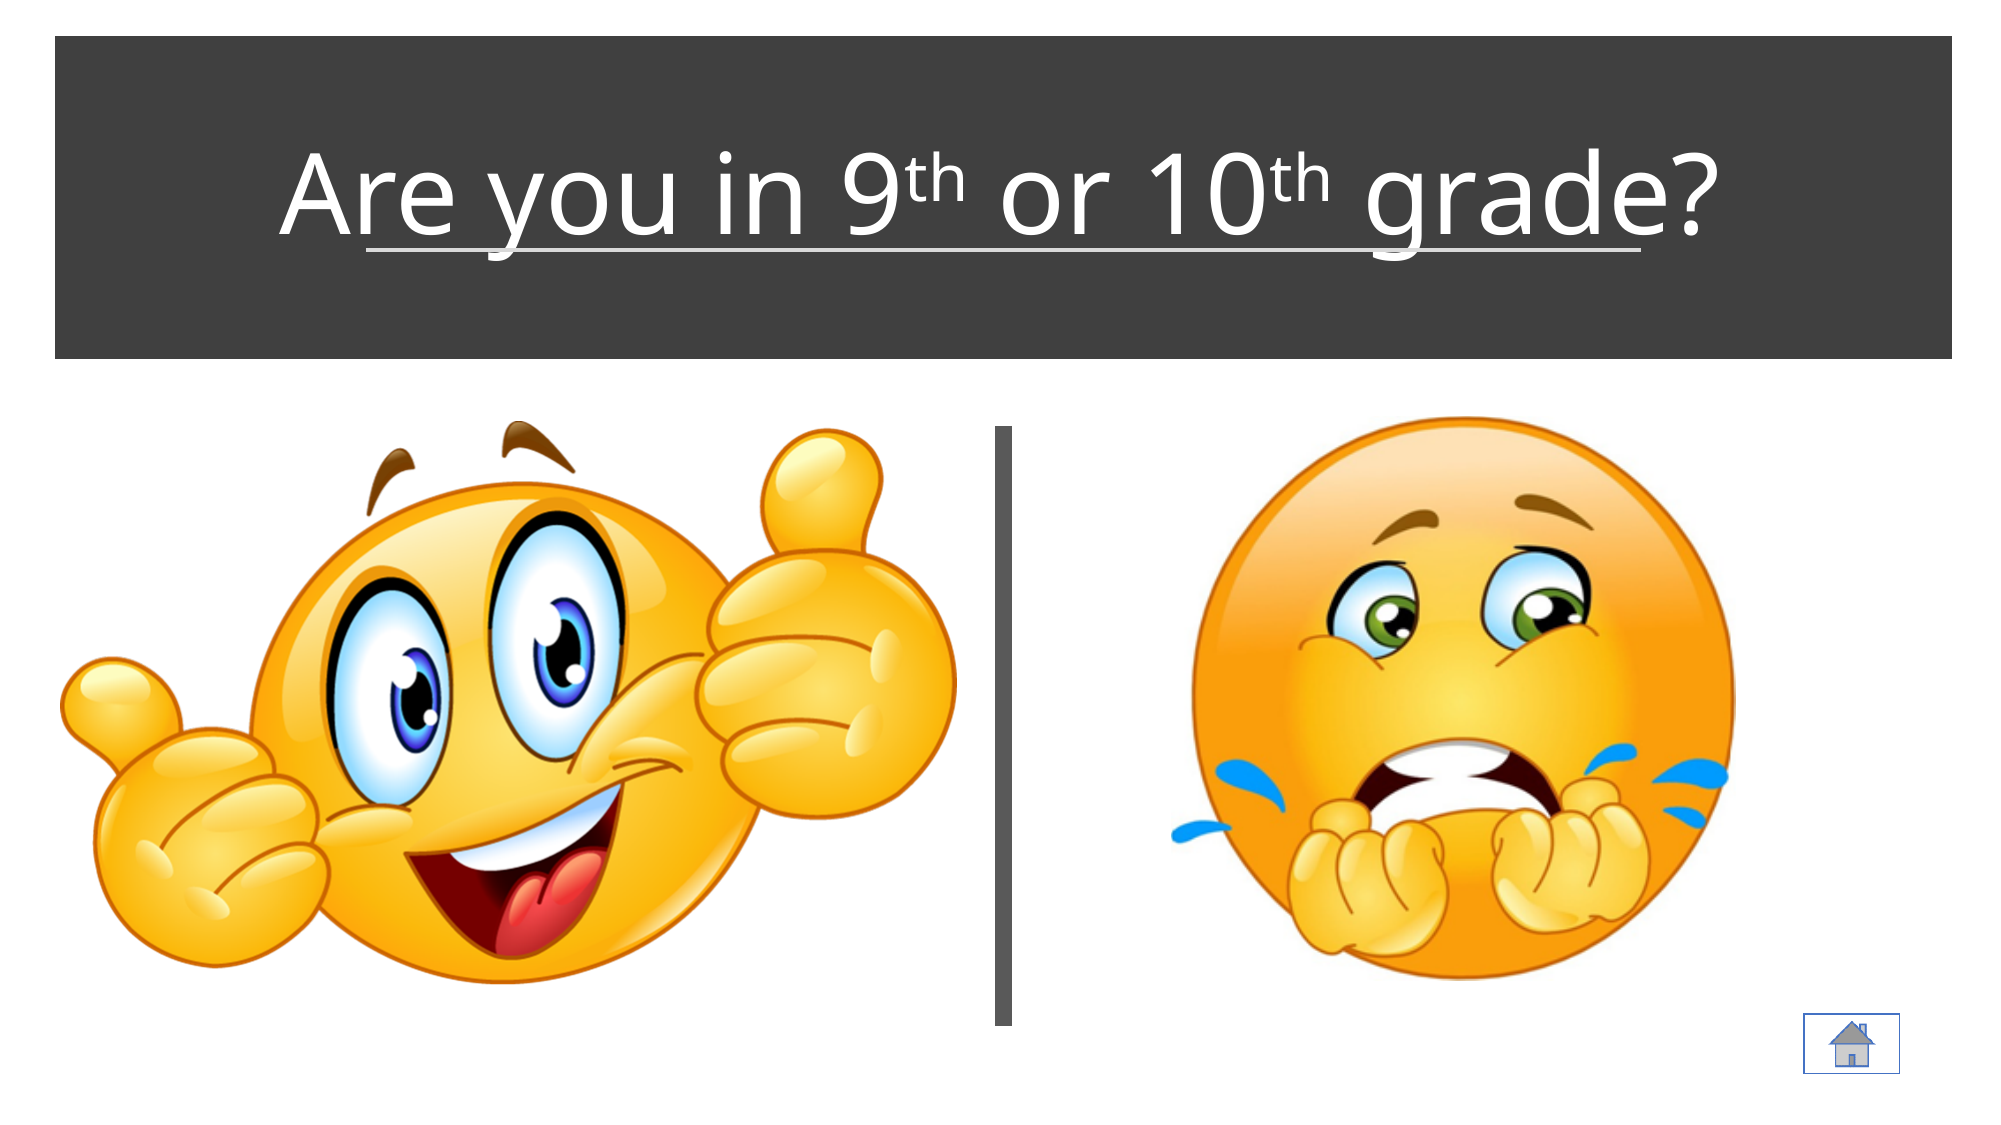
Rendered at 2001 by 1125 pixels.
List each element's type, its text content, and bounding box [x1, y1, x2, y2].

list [60, 421, 957, 986]
title Are you in 9th or 10th grade? [86, 114, 1914, 267]
picture [1803, 1013, 1900, 1074]
text_box [64, 45, 1942, 350]
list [1171, 416, 1736, 981]
